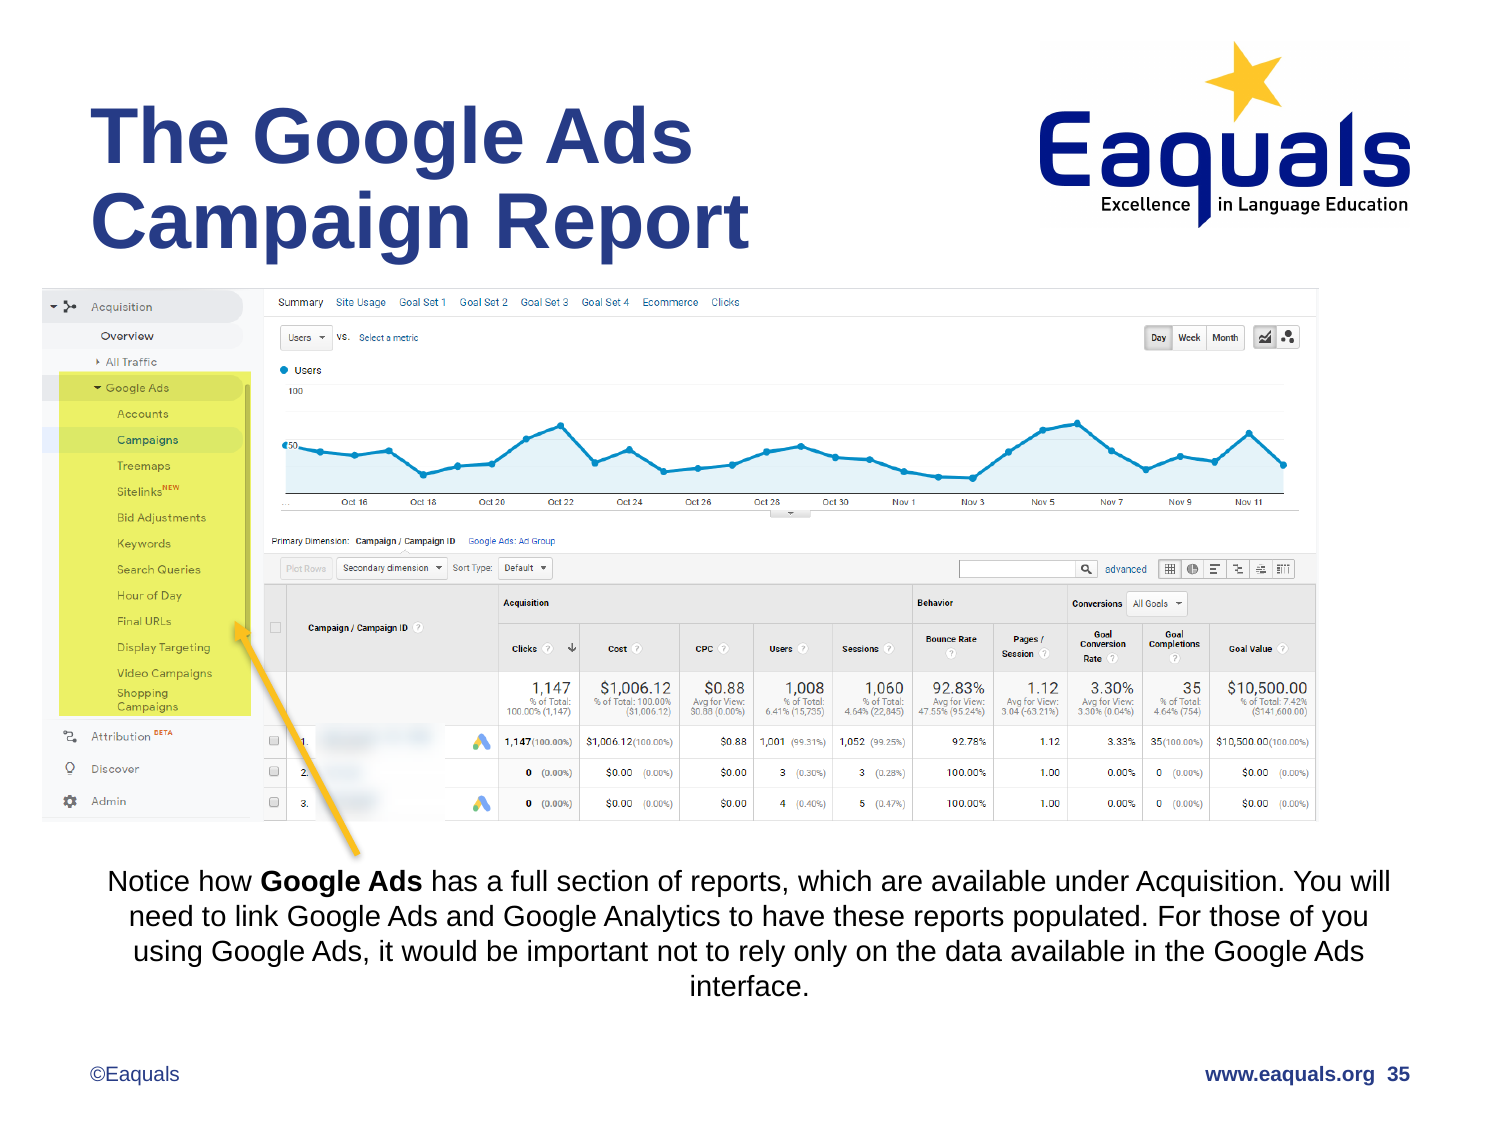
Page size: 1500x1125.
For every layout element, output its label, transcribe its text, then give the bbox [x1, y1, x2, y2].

slide_number www.eaquals.org 35 [1074, 1042, 1425, 1103]
title The Google Ads Campaign Report [75, 82, 1235, 274]
slide_number ©Eaquals [75, 1042, 312, 1103]
picture [1040, 41, 1410, 228]
text_box Notice how Google Ads has a full section of reports, which are available under Acquisition. You will need to link Google Ads and Google Analytics to have these reports populated. For those of you using Google Ads, it would be important not to rely only on the data available in the Google Ads interface. [78, 854, 1422, 977]
picture [42, 286, 1319, 822]
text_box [234, 620, 358, 856]
